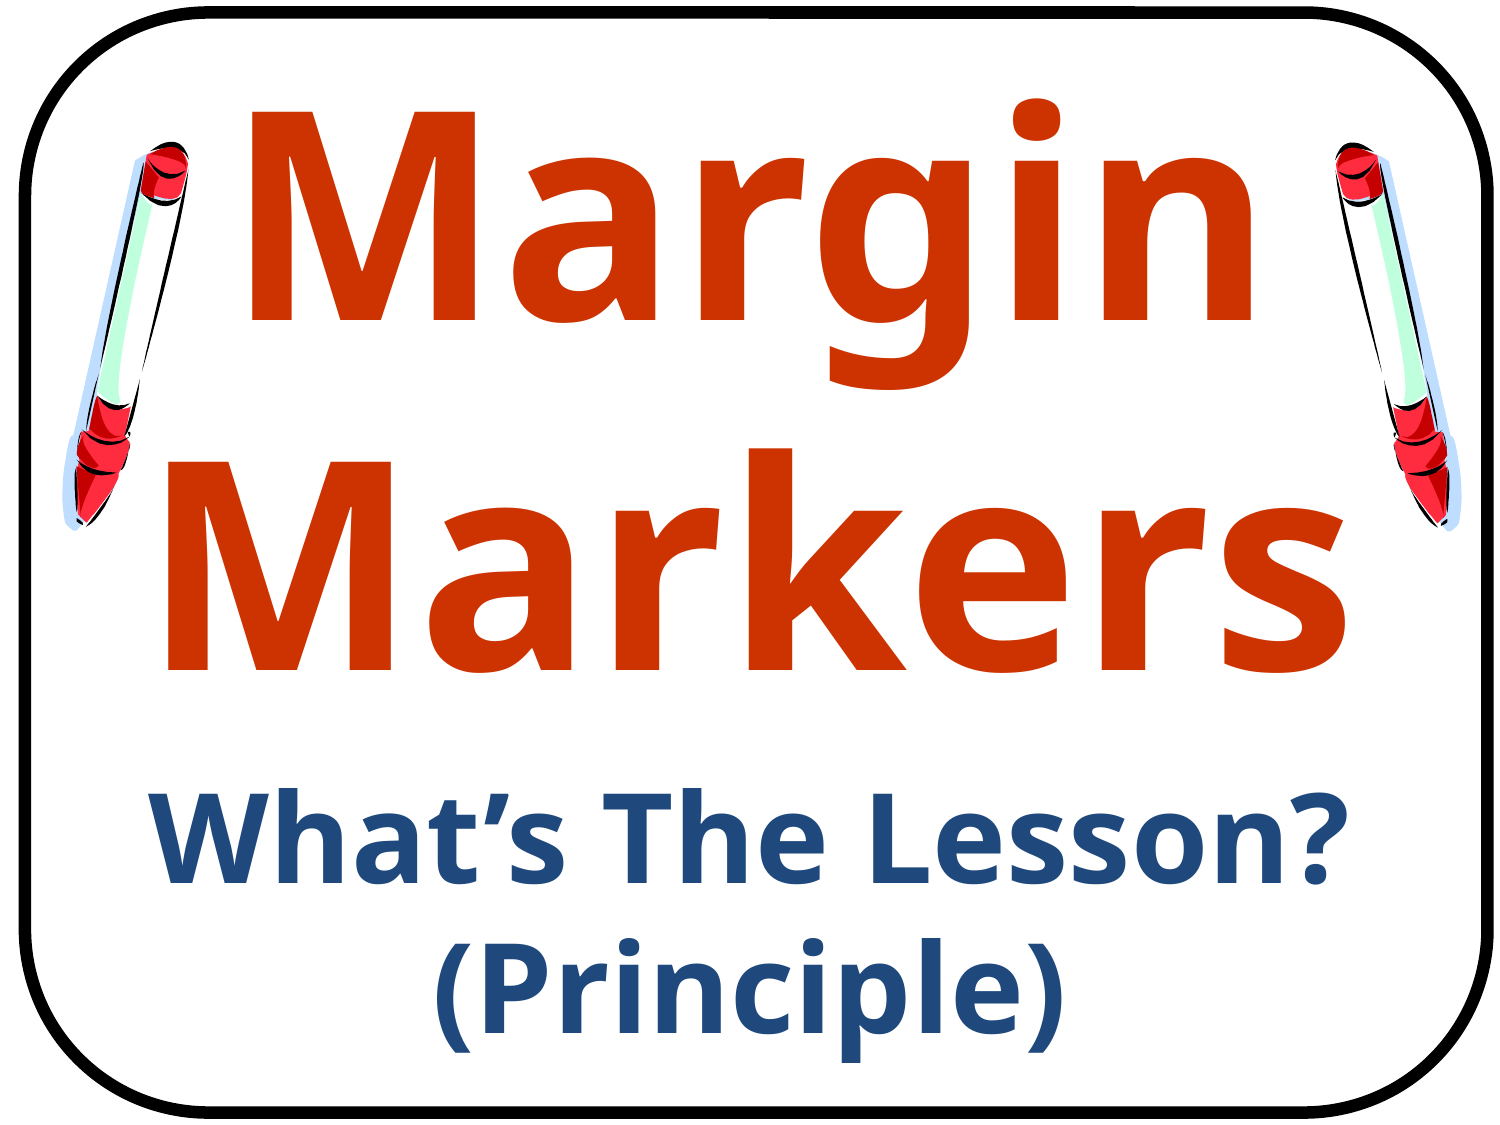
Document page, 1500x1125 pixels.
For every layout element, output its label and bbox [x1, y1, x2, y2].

text_box [1199, 299, 1500, 374]
text_box [0, 298, 325, 374]
text_box [24, 12, 1488, 1113]
